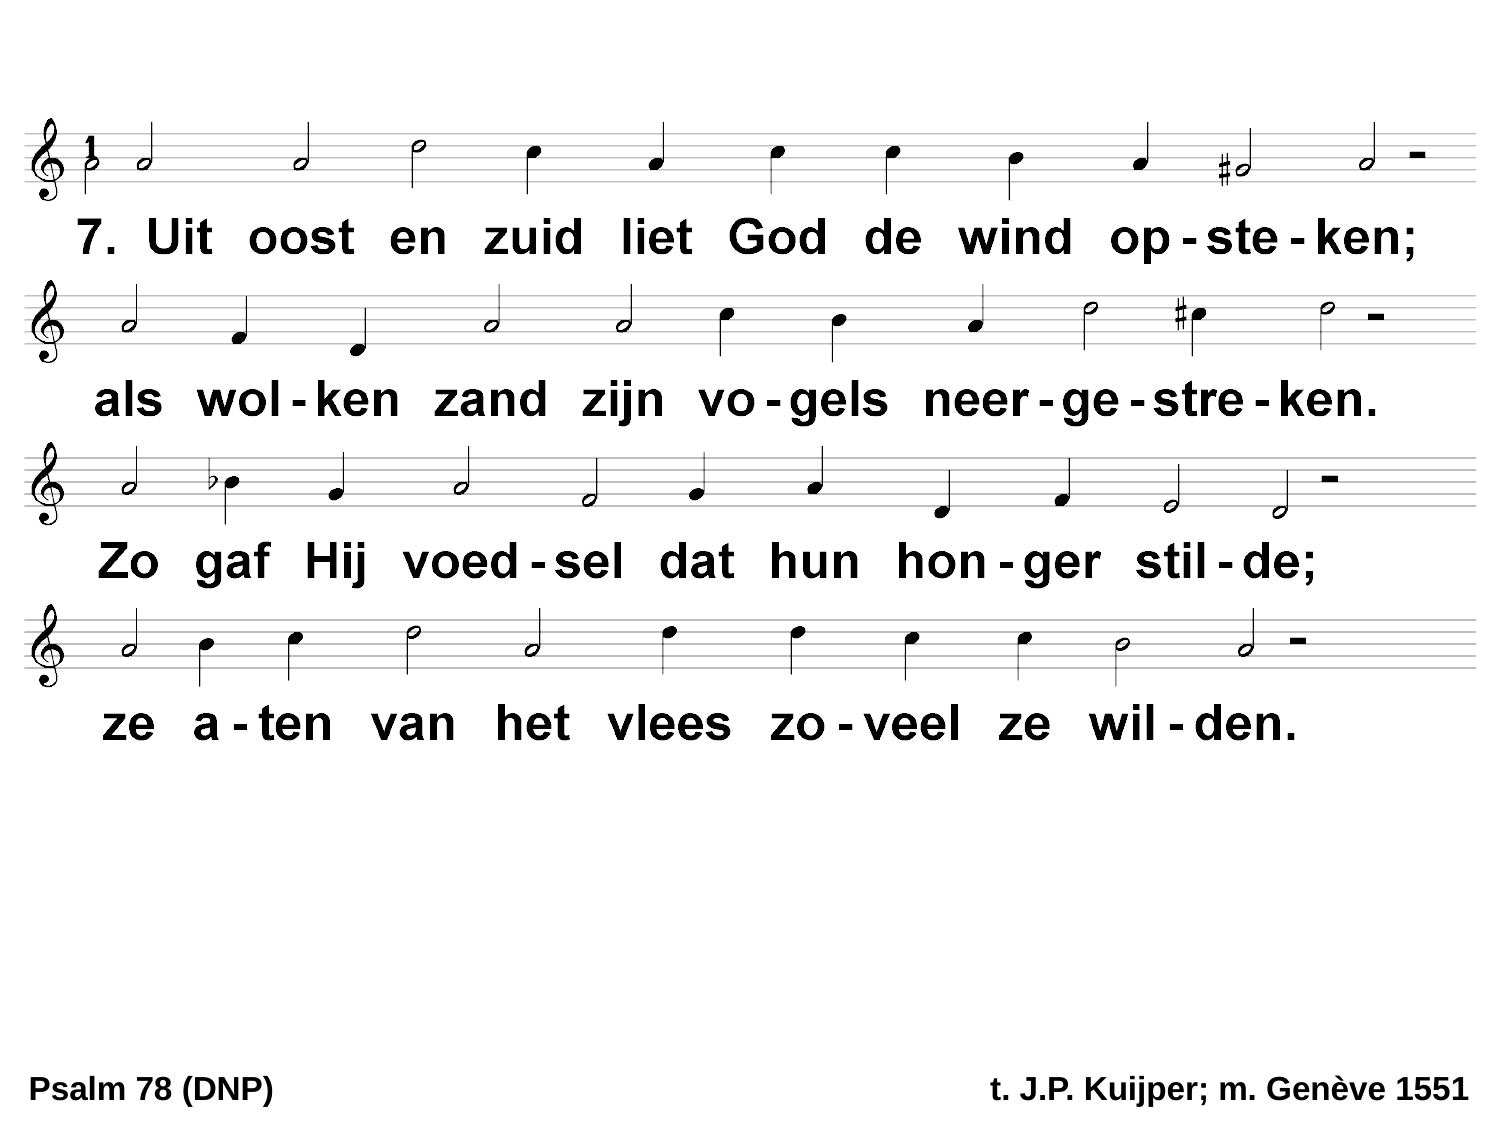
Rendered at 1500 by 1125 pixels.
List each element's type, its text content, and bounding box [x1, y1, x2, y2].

text_box Psalm 78 (DNP) t. J.P. Kuijper; m. Genève 1551 [13, 1059, 1495, 1115]
picture [10, 103, 1490, 755]
